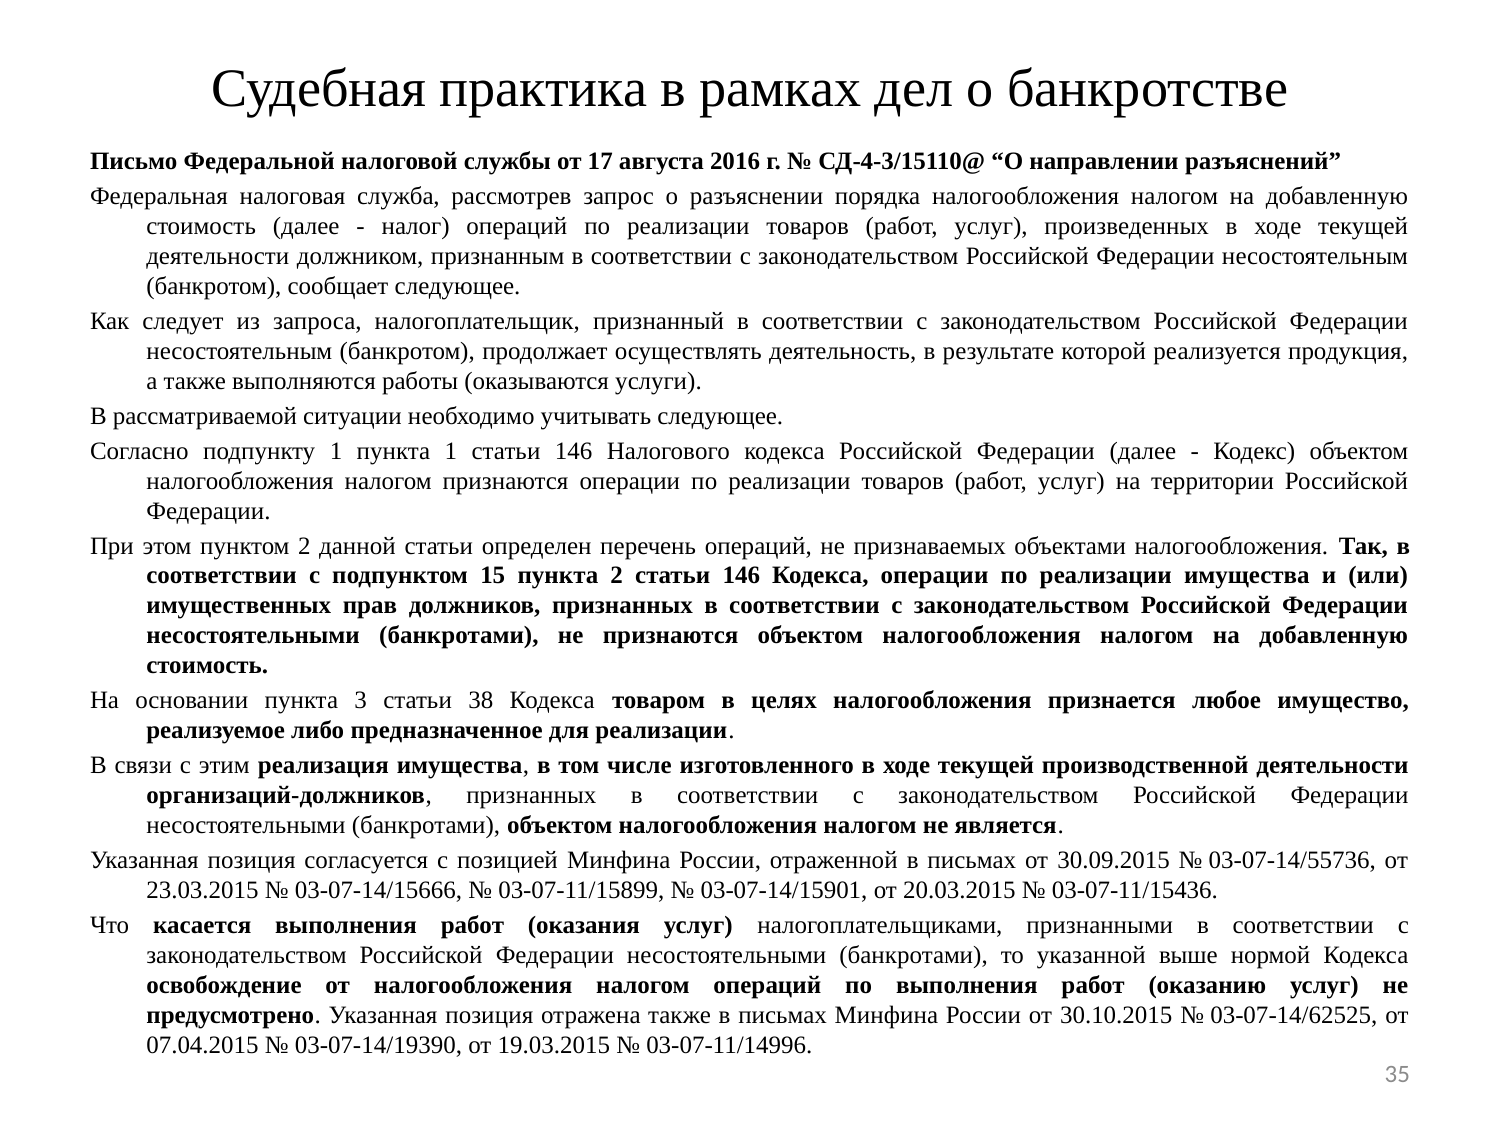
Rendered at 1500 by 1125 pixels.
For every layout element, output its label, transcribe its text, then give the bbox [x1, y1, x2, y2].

list Письмо Федеральной налоговой службы от 17 августа 2016 г. № СД-4-3/15110@ “О направлении разъяснений” Федеральная налоговая служба, рассмотрев запрос о разъяснении порядка налогообложения налогом на добавленную стоимость (далее - налог) операций по реализации товаров (работ, услуг), произведенных в ходе текущей деятельности должником, признанным в соответствии с законодательством Российской Федерации несостоятельным (банкротом), сообщает следующее. Как следует из запроса, налогоплательщик, признанный в соответствии с законодательством Российской Федерации несостоятельным (банкротом), продолжает осуществлять деятельность, в результате которой реализуется продукция, а также выполняются работы (оказываются услуги). В рассматриваемой ситуации необходимо учитывать следующее. Согласно подпункту 1 пункта 1 статьи 146 Налогового кодекса Российской Федерации (далее - Кодекс) объектом налогообложения налогом признаются операции по реализации товаров (работ, услуг) на территории Российской Федерации. При этом пунктом 2 данной статьи определен перечень операций, не признаваемых объектами налогообложения. Так, в соответствии с подпунктом 15 пункта 2 статьи 146 Кодекса, операции по реализации имущества и (или) имущественных прав должников, признанных в соответствии с законодательством Российской Федерации несостоятельными (банкротами), не признаются объектом налогообложения налогом на добавленную стоимость. На основании пункта 3 статьи 38 Кодекса товаром в целях налогообложения признается любое имущество, реализуемое либо предназначенное для реализации. В связи с этим реализация имущества, в том числе изготовленного в ходе текущей производственной деятельности организаций-должников, признанных в соответствии с законодательством Российской Федерации несостоятельными (банкротами), объектом налогообложения налогом не является. Указанная позиция согласуется с позицией Минфина России, отраженной в письмах от 30.09.2015 № 03-07-14/55736, от 23.03.2015 № 03-07-14/15666, № 03-07-11/15899, № 03-07-14/15901, от 20.03.2015 № 03-07-11/15436. Что касается выполнения работ (оказания услуг) налогоплательщиками, признанными в соответствии с законодательством Российской Федерации несостоятельными (банкротами), то указанной выше нормой Кодекса освобождение от налогообложения налогом операций по выполнения работ (оказанию услуг) не предусмотрено. Указанная позиция отражена также в письмах Минфина России от 30.10.2015 № 03-07-14/62525, от 07.04.2015 № 03-07-14/19390, от 19.03.2015 № 03-07-11/14996. [75, 137, 1425, 1005]
title Судебная практика в рамках дел о банкротстве [75, 45, 1425, 126]
slide_number 35 [1074, 1042, 1425, 1103]
